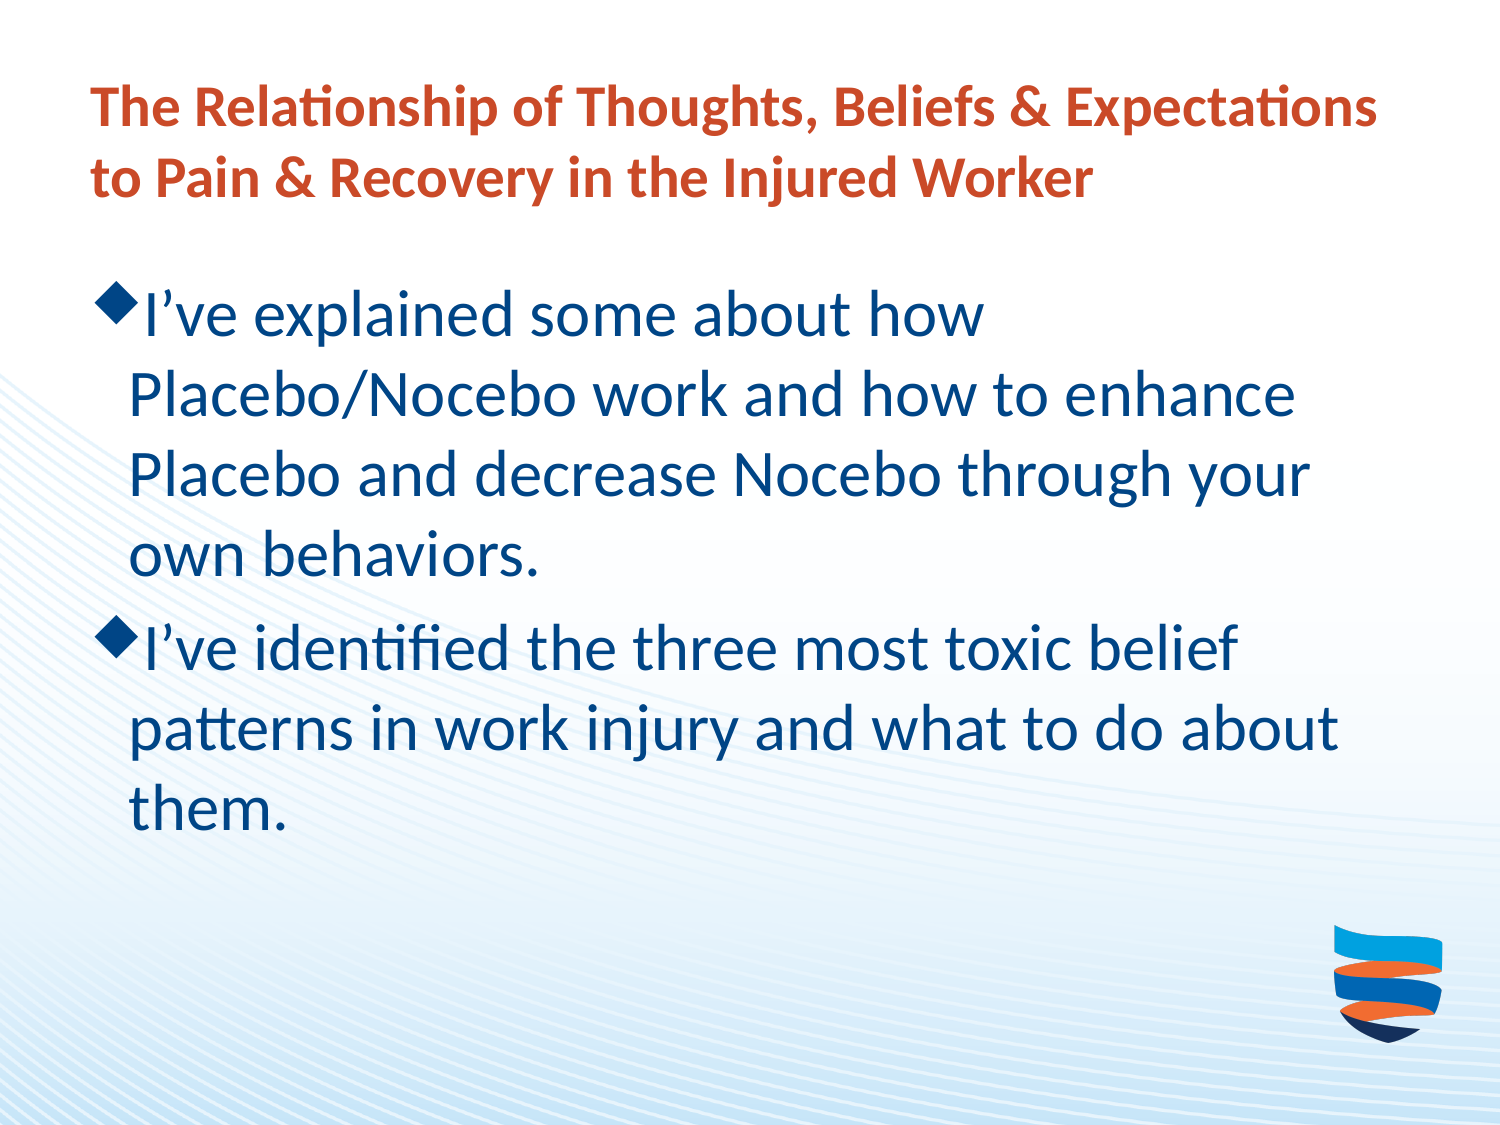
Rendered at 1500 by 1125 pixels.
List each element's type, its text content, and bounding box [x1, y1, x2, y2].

picture [0, 0, 1500, 1125]
list I’ve explained some about how Placebo/Nocebo work and how to enhance Placebo and decrease Nocebo through your own behaviors. I’ve identified the three most toxic belief patterns in work injury and what to do about them. [75, 262, 1425, 1005]
title The Relationship of Thoughts, Beliefs & Expectations to Pain & Recovery in the Injured Worker [75, 45, 1425, 233]
